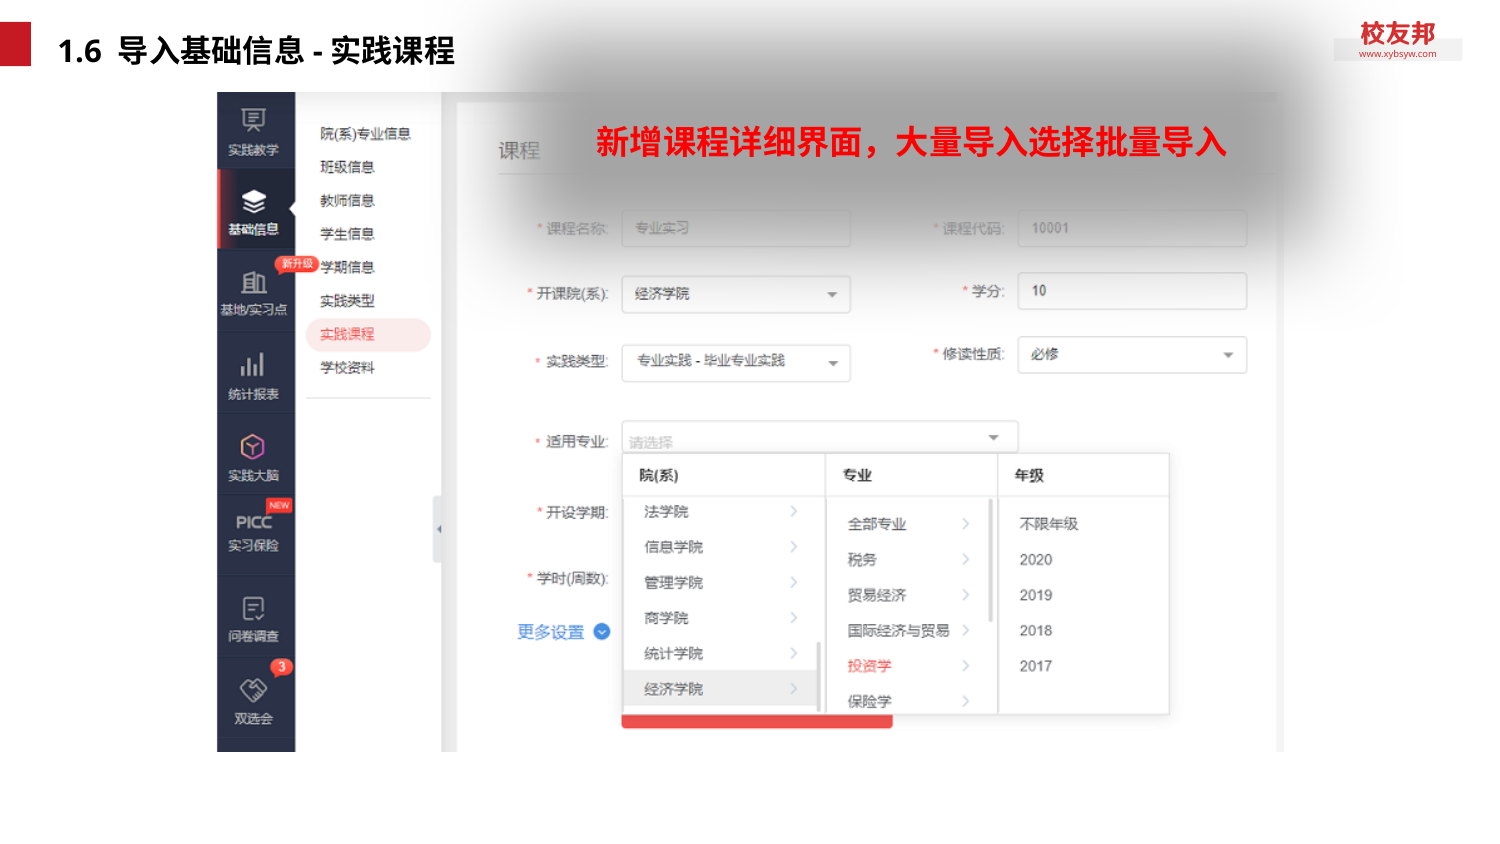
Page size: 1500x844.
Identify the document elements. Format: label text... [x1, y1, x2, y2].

title 1.6 导入基础信息-实践课程 [42, 11, 454, 77]
picture [1376, 21, 1435, 45]
picture [216, 92, 1284, 752]
